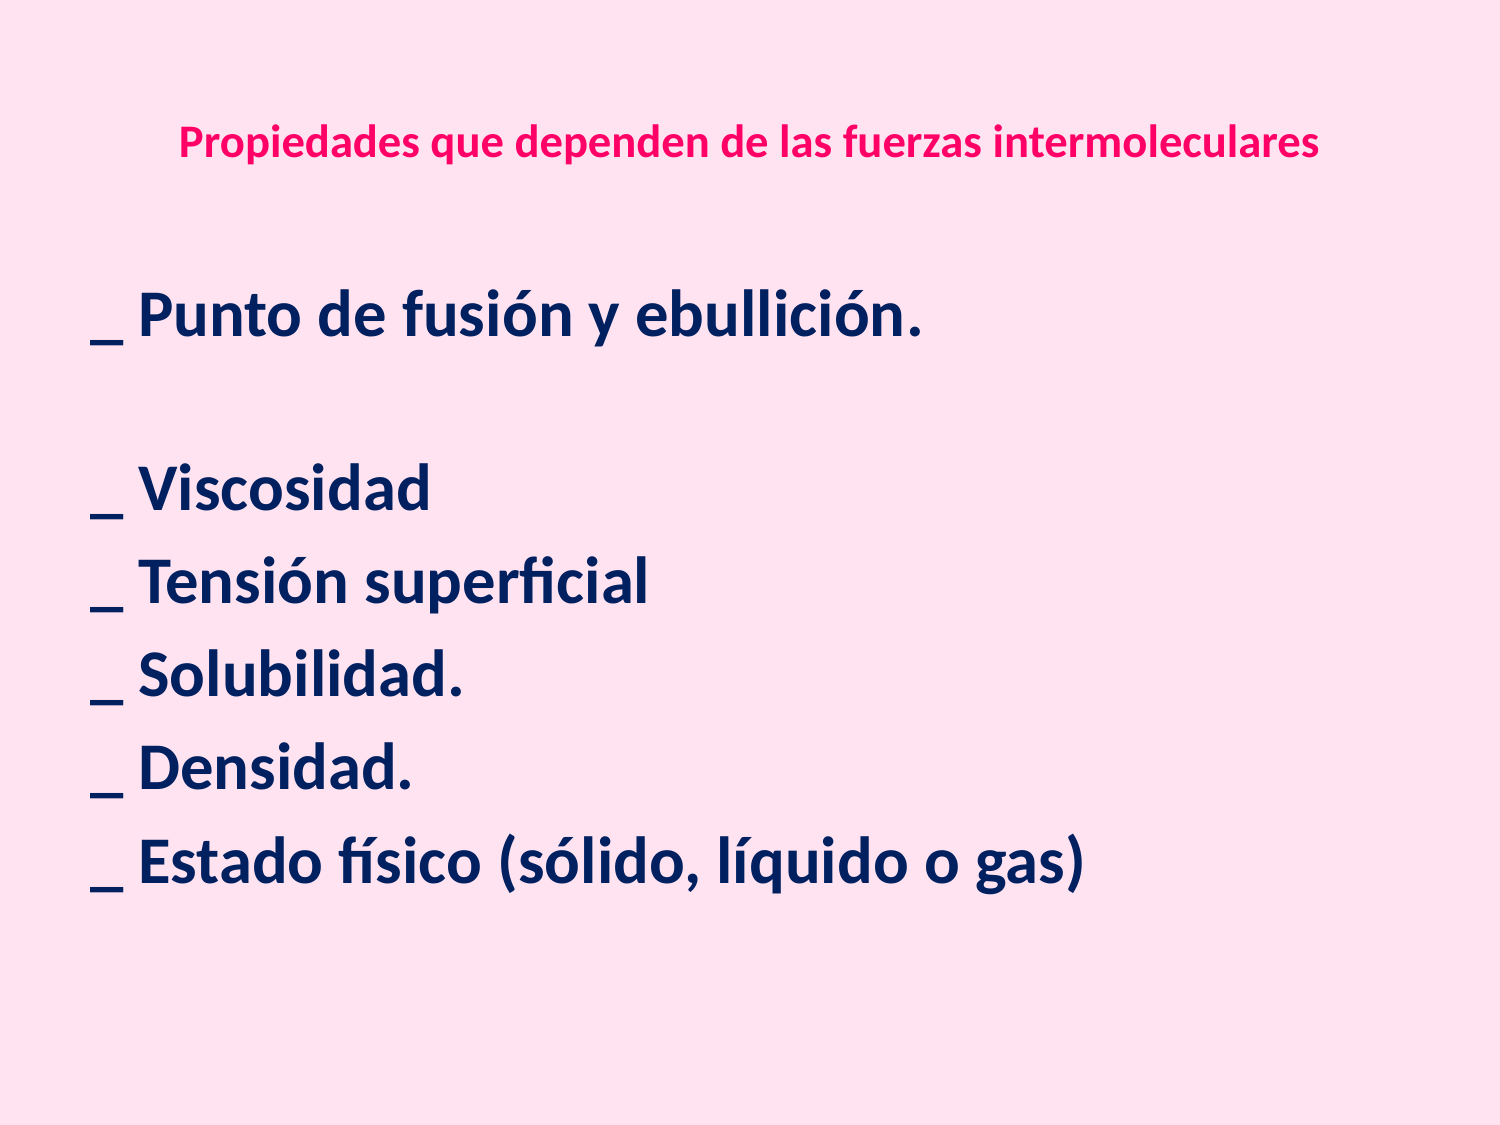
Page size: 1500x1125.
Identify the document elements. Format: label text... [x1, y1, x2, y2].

list _ Punto de fusión y ebullición. _ Viscosidad _ Tensión superficial _ Solubilidad. _ Densidad. _ Estado físico (sólido, líquido o gas) [75, 262, 1425, 1005]
title Propiedades que dependen de las fuerzas intermoleculares [75, 45, 1425, 233]
